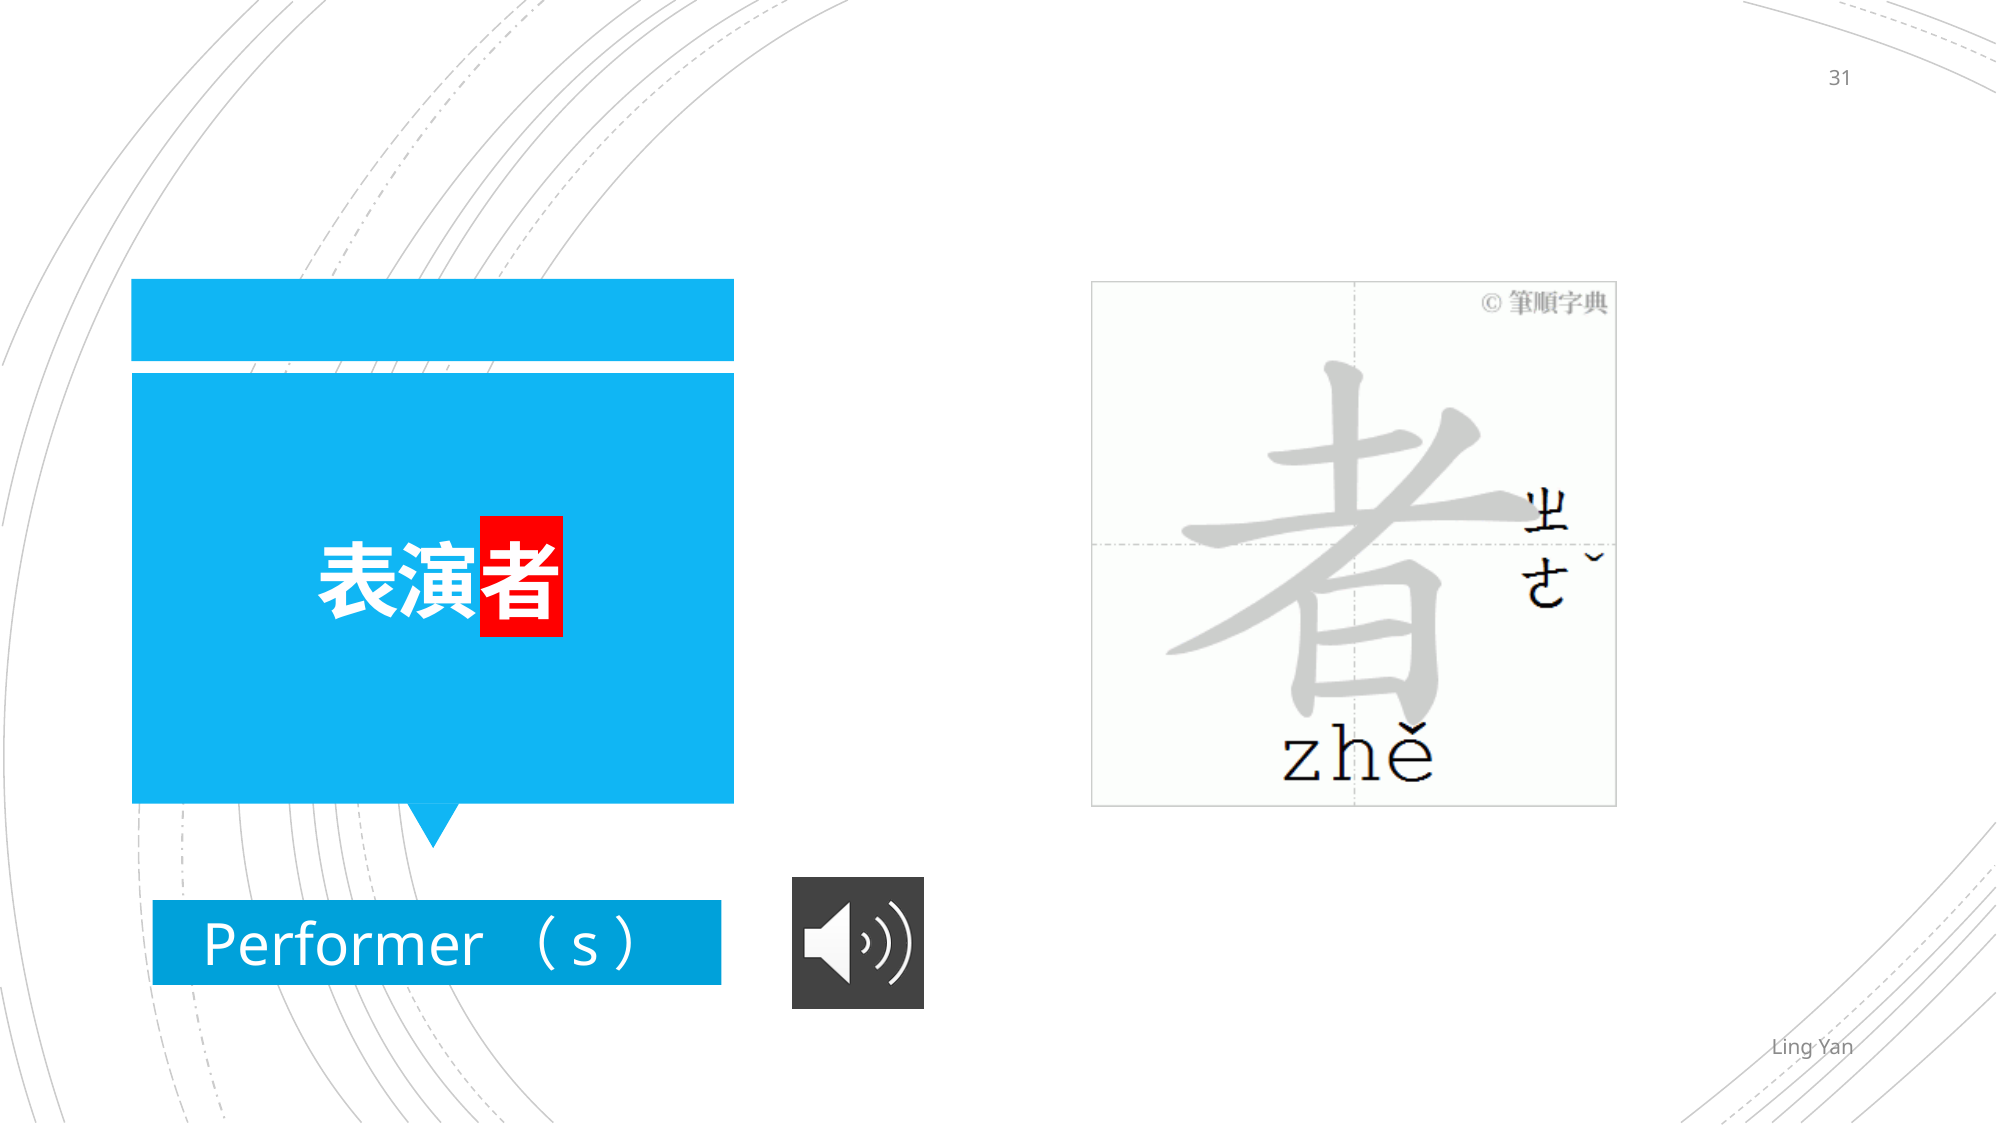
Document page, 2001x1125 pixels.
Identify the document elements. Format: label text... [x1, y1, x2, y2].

text_box Performer（s） [152, 900, 722, 985]
title 表演者 [152, 385, 727, 789]
picture [790, 876, 925, 1010]
picture [1091, 281, 1618, 807]
slide_number 31 [1717, 52, 1868, 105]
footer Ling Yan [131, 1021, 1869, 1074]
